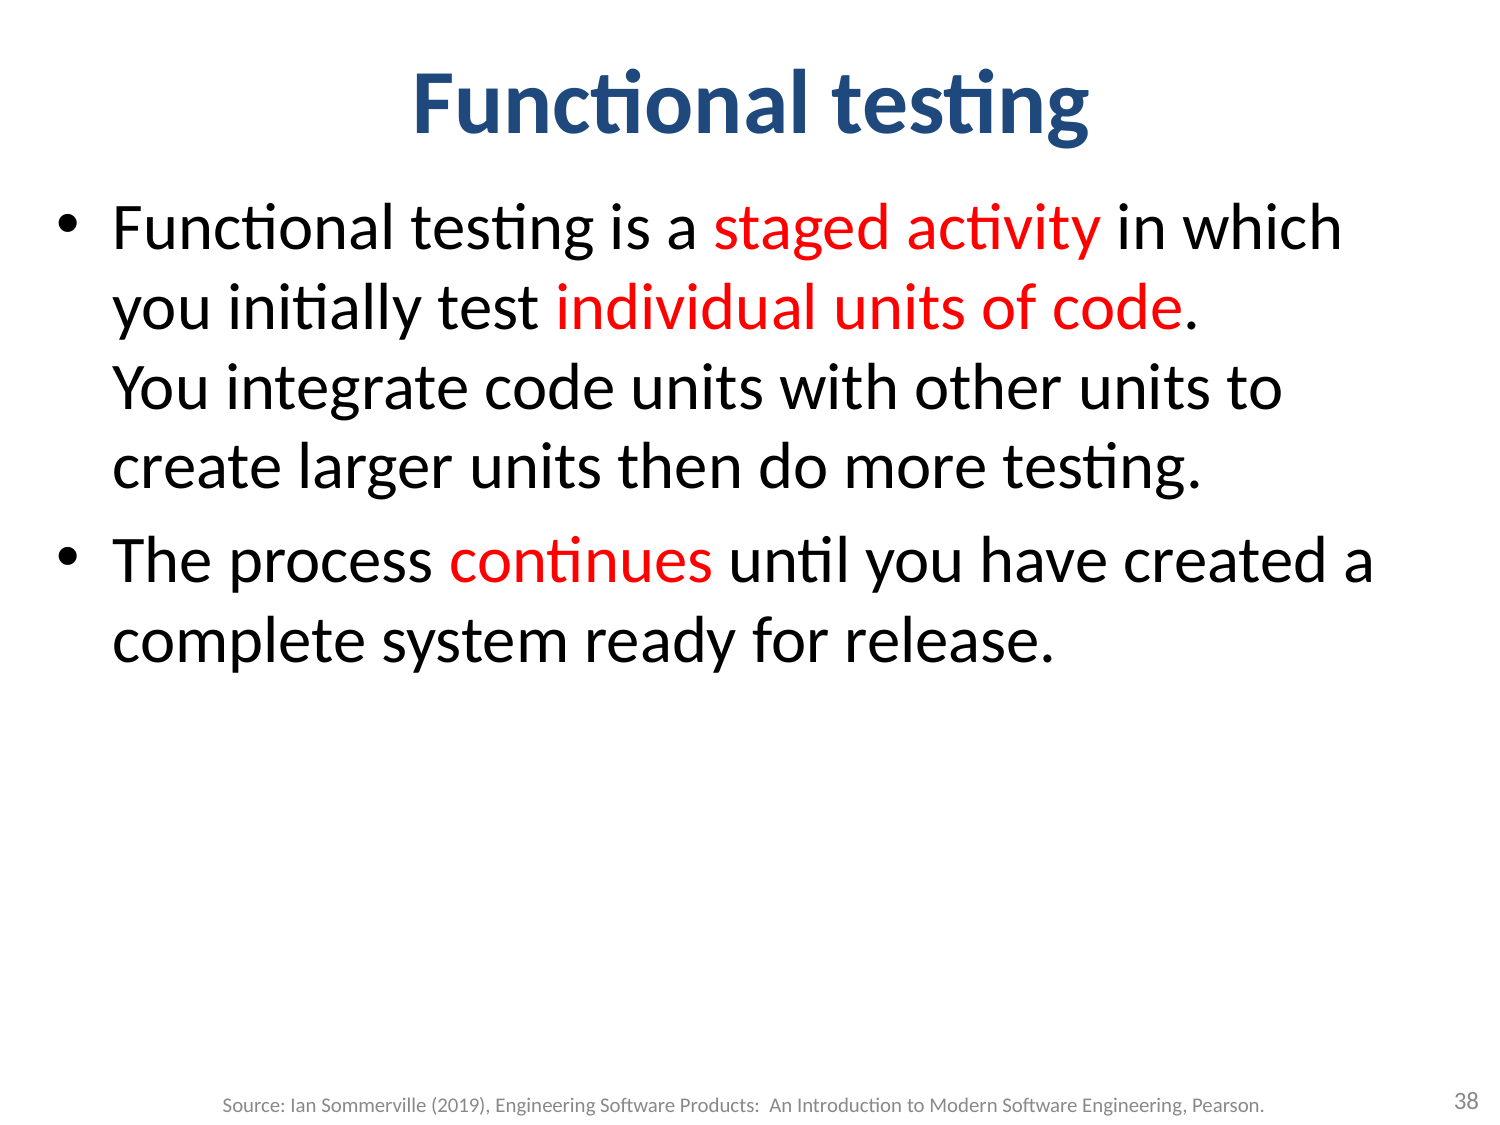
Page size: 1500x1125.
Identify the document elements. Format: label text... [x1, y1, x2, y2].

footer Source: Ian Sommerville (2019), Engineering Software Products: An Introduction to Modern Software Engineering, Pearson. [100, 1082, 1388, 1125]
title Functional testing [76, 19, 1427, 175]
slide_number 38 [1144, 1069, 1495, 1125]
list Functional testing is a staged activity in which you initially test individual units of code. You integrate code units with other units to create larger units then do more testing. The process continues until you have created a complete system ready for release. [41, 174, 1471, 1070]
